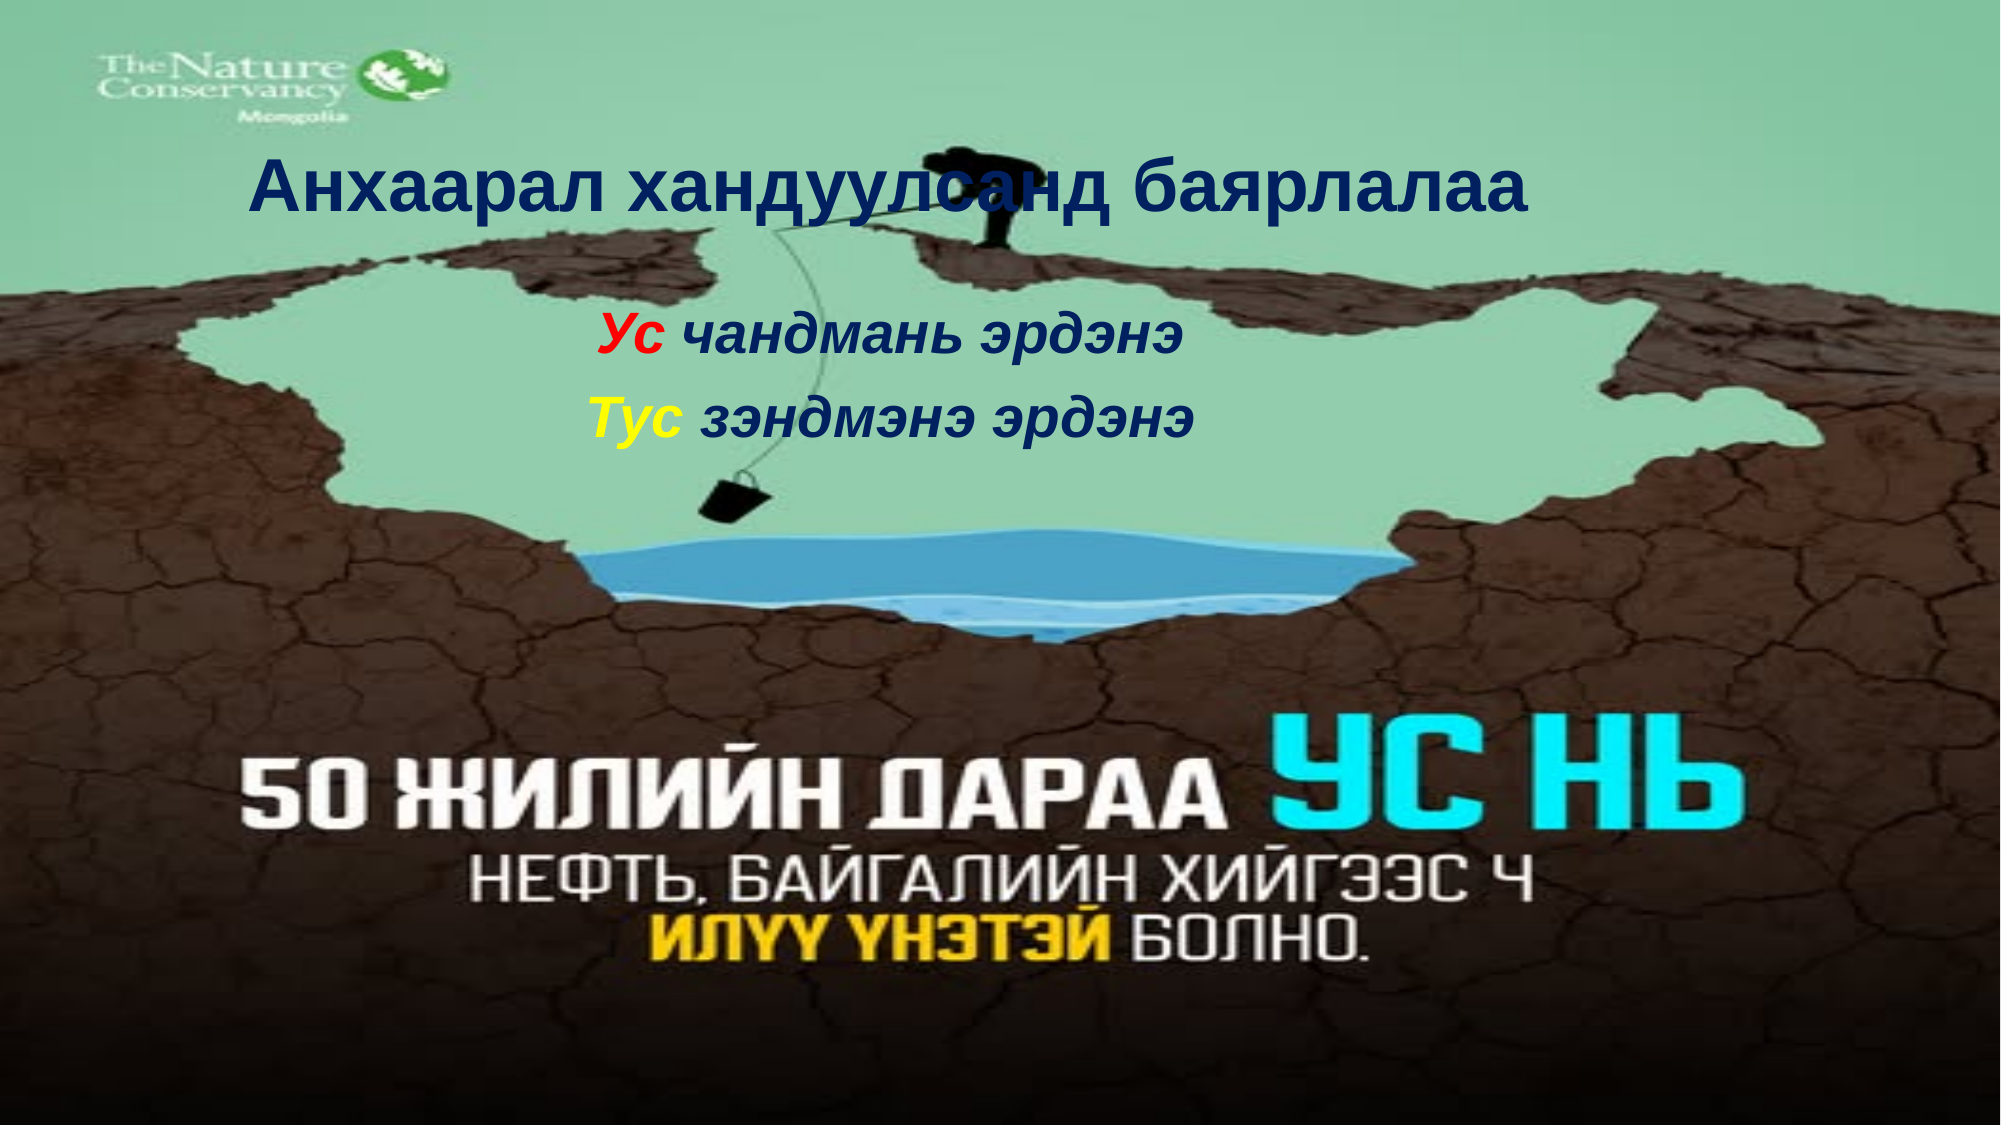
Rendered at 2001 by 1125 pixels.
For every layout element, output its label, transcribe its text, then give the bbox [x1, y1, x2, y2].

list Ус чандмань эрдэнэ Тус зэндмэнэ эрдэнэ [36, 295, 1762, 622]
title Анхаарал хандуулсанд баярлалаа [36, 78, 1762, 295]
picture [0, 0, 2001, 1125]
